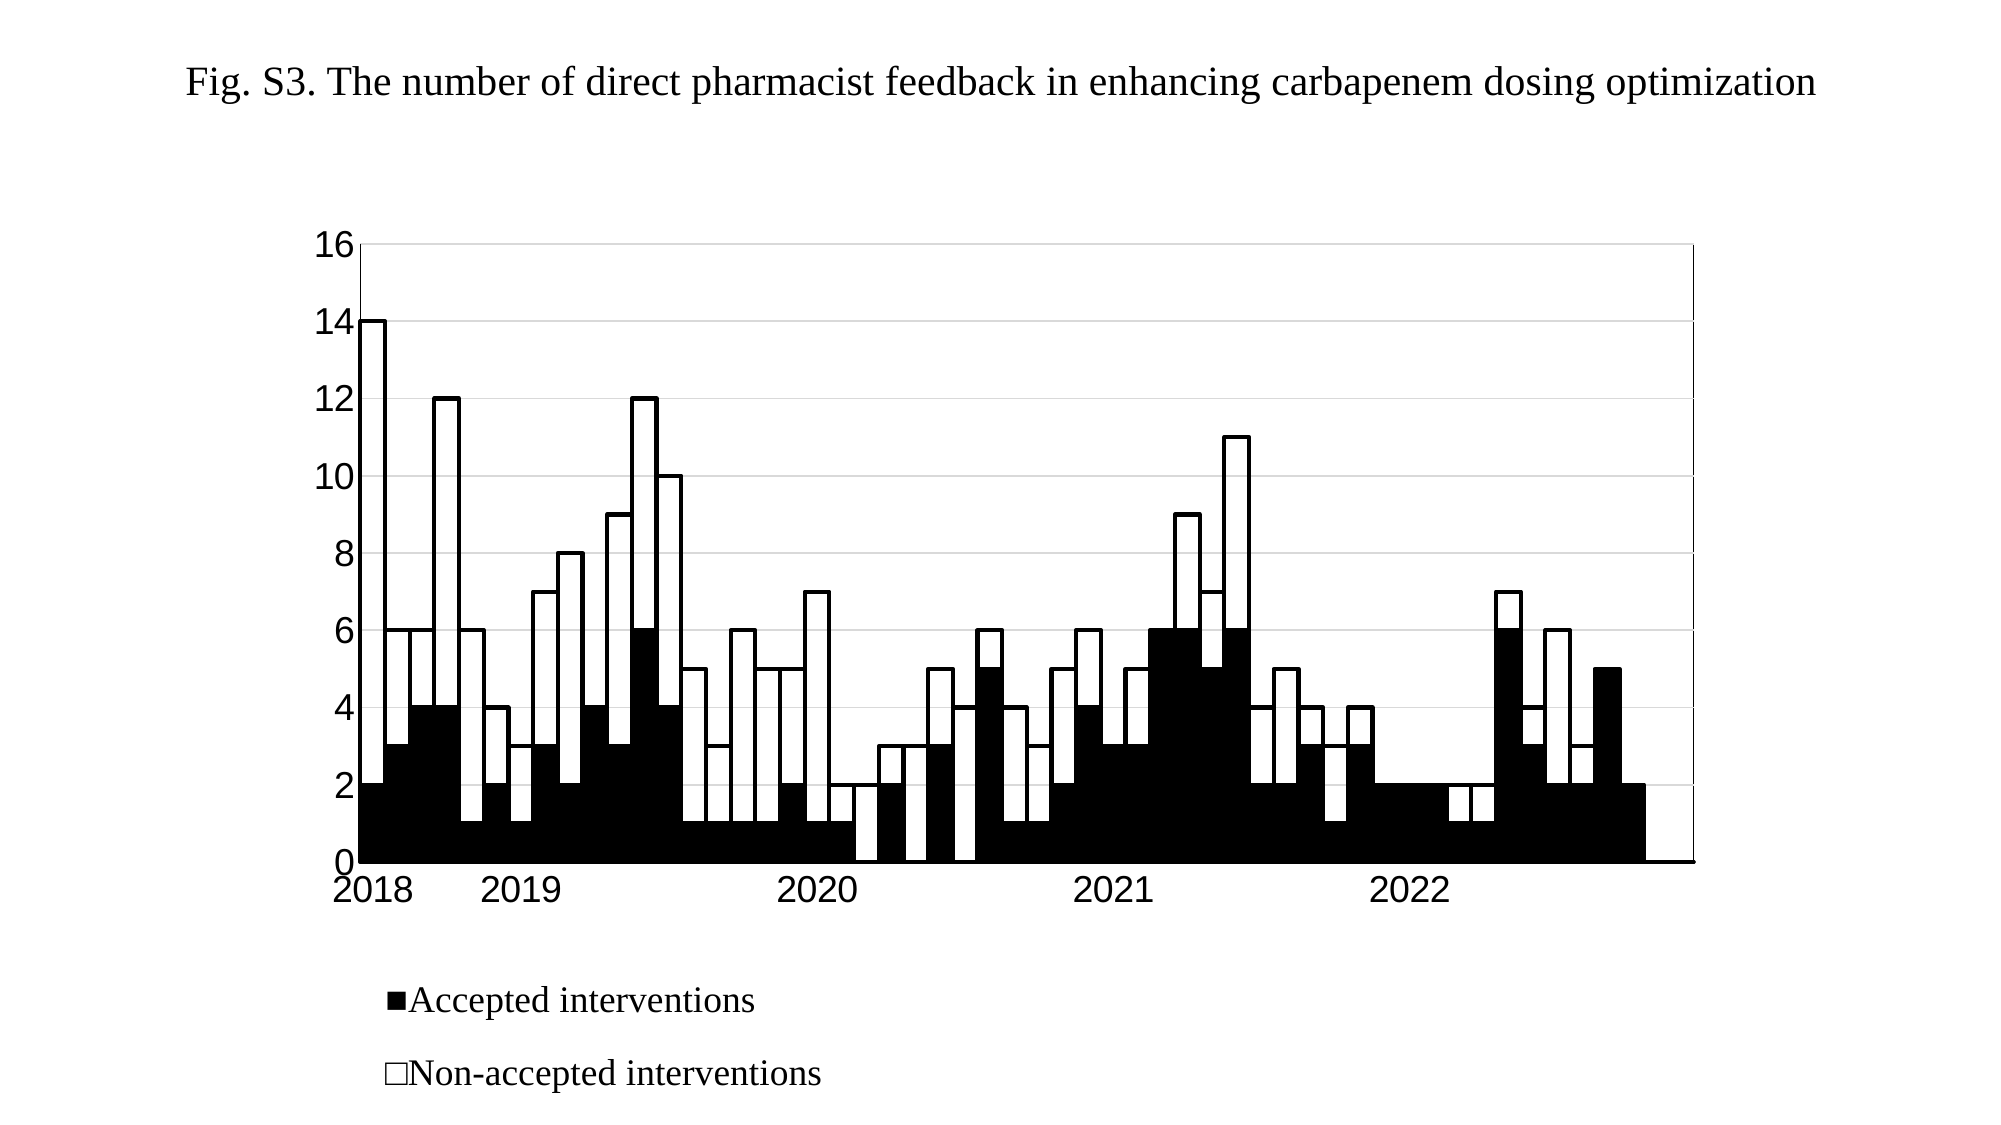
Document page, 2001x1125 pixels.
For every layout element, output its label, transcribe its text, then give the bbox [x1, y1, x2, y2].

text_box Fig. S3. The number of direct pharmacist feedback in enhancing carbapenem dosing optimization [170, 46, 1897, 112]
text_box ■Accepted interventions [370, 967, 858, 1027]
text_box □Non-accepted interventions [370, 1040, 932, 1100]
chart [284, 208, 1723, 925]
